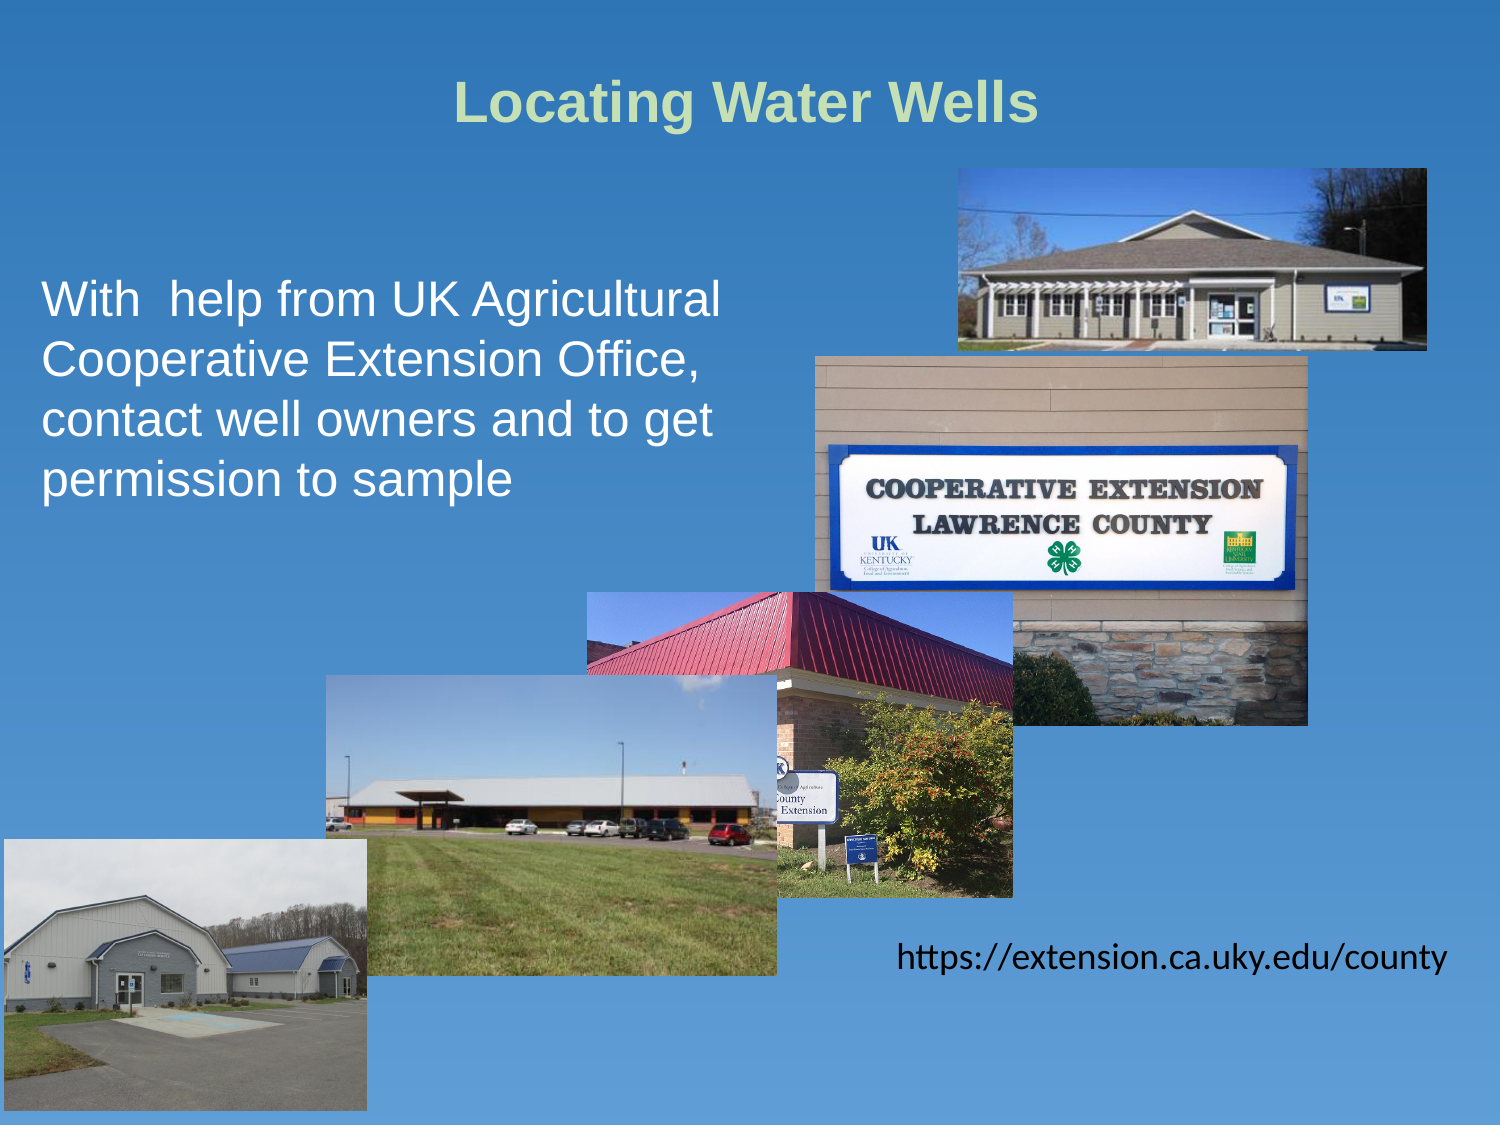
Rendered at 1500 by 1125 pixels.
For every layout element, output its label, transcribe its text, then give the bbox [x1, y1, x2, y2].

text_box https://extension.ca.uky.edu/county [881, 924, 1464, 985]
picture [4, 356, 1308, 1111]
text_box Locating Water Wells [366, 56, 1128, 142]
text_box With help from UK Agricultural Cooperative Extension Office, contact well owners and to get permission to sample [26, 214, 845, 514]
picture [958, 168, 1427, 351]
